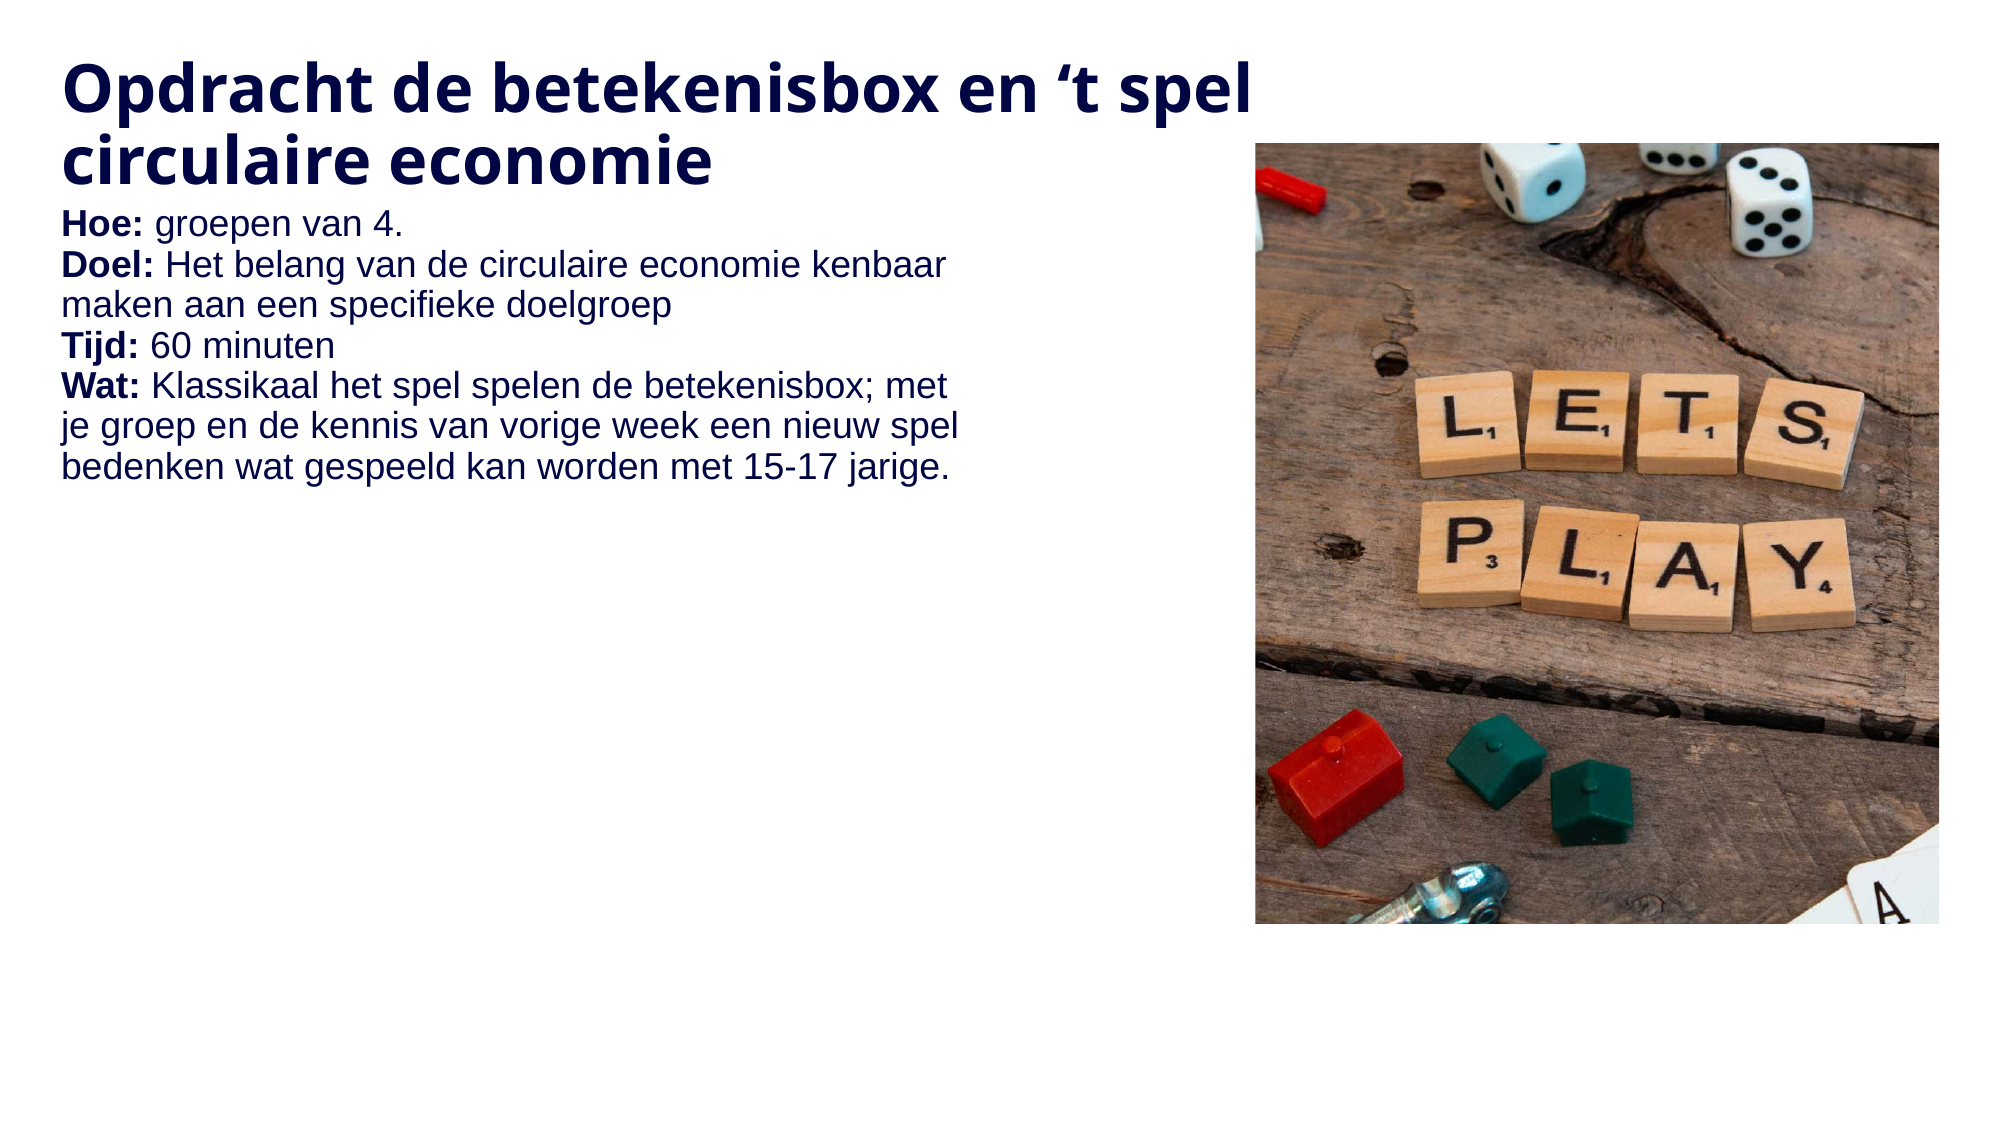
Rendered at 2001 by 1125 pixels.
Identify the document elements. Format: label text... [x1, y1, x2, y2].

title Opdracht de betekenisbox en ‘t spel circulaire economie [60, 48, 1333, 239]
picture [1255, 143, 1940, 924]
list Hoe: groepen van 4. Doel: Het belang van de circulaire economie kenbaar maken aan een specifieke doelgroep Tijd: 60 minuten Wat: Klassikaal het spel spelen de betekenisbox; met je groep en de kennis van vorige week een nieuw spel bedenken wat gespeeld kan worden met 15-17 jarige. [60, 204, 987, 1006]
